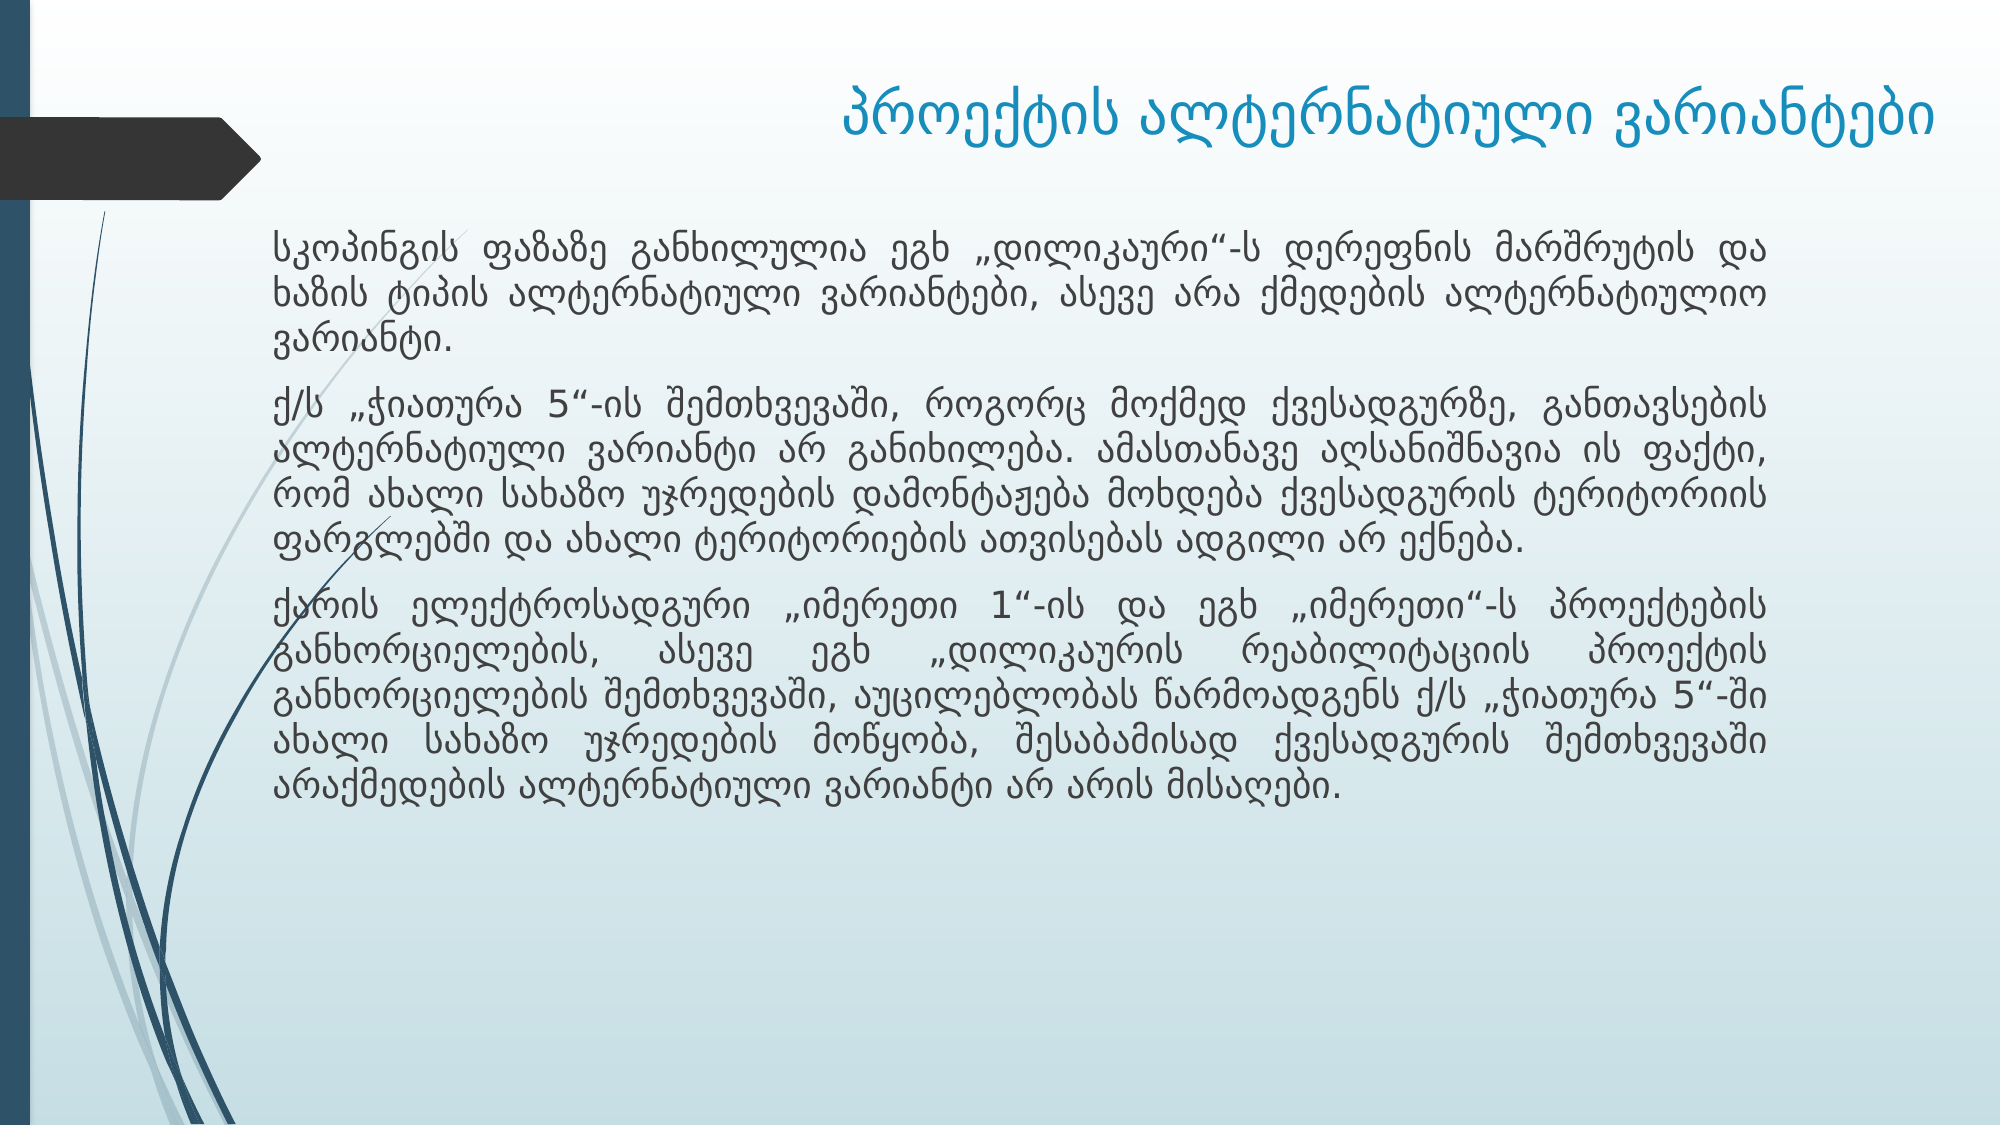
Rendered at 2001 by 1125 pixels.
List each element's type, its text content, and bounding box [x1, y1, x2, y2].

list სკოპინგის ფაზაზე განხილულია ეგხ „დილიკაური“-ს დერეფნის მარშრუტის და ხაზის ტიპის ალტერნატიული ვარიანტები, ასევე არა ქმედების ალტერნატიულიო ვარიანტი. ქ/ს „ჭიათურა 5“-ის შემთხვევაში, როგორც მოქმედ ქვესადგურზე, განთავსების ალტერნატიული ვარიანტი არ განიხილება. ამასთანავე აღსანიშნავია ის ფაქტი, რომ ახალი სახაზო უჯრედების დამონტაჟება მოხდება ქვესადგურის ტერიტორიის ფარგლებში და ახალი ტერიტორიების ათვისებას ადგილი არ ექნება. ქარის ელექტროსადგური „იმერეთი 1“-ის და ეგხ „იმერეთი“-ს პროექტების განხორციელების, ასევე ეგხ „დილიკაურის რეაბილიტაციის პროექტის განხორციელების შემთხვევაში, აუცილებლობას წარმოადგენს ქ/ს „ჭიათურა 5“-ში ახალი სახაზო უჯრედების მოწყობა, შესაბამისად ქვესადგურის შემთხვევაში არაქმედების ალტერნატიული ვარიანტი არ არის მისაღები. [257, 216, 1784, 970]
title პროექტის ალტერნატიული ვარიანტები [490, 69, 1953, 184]
